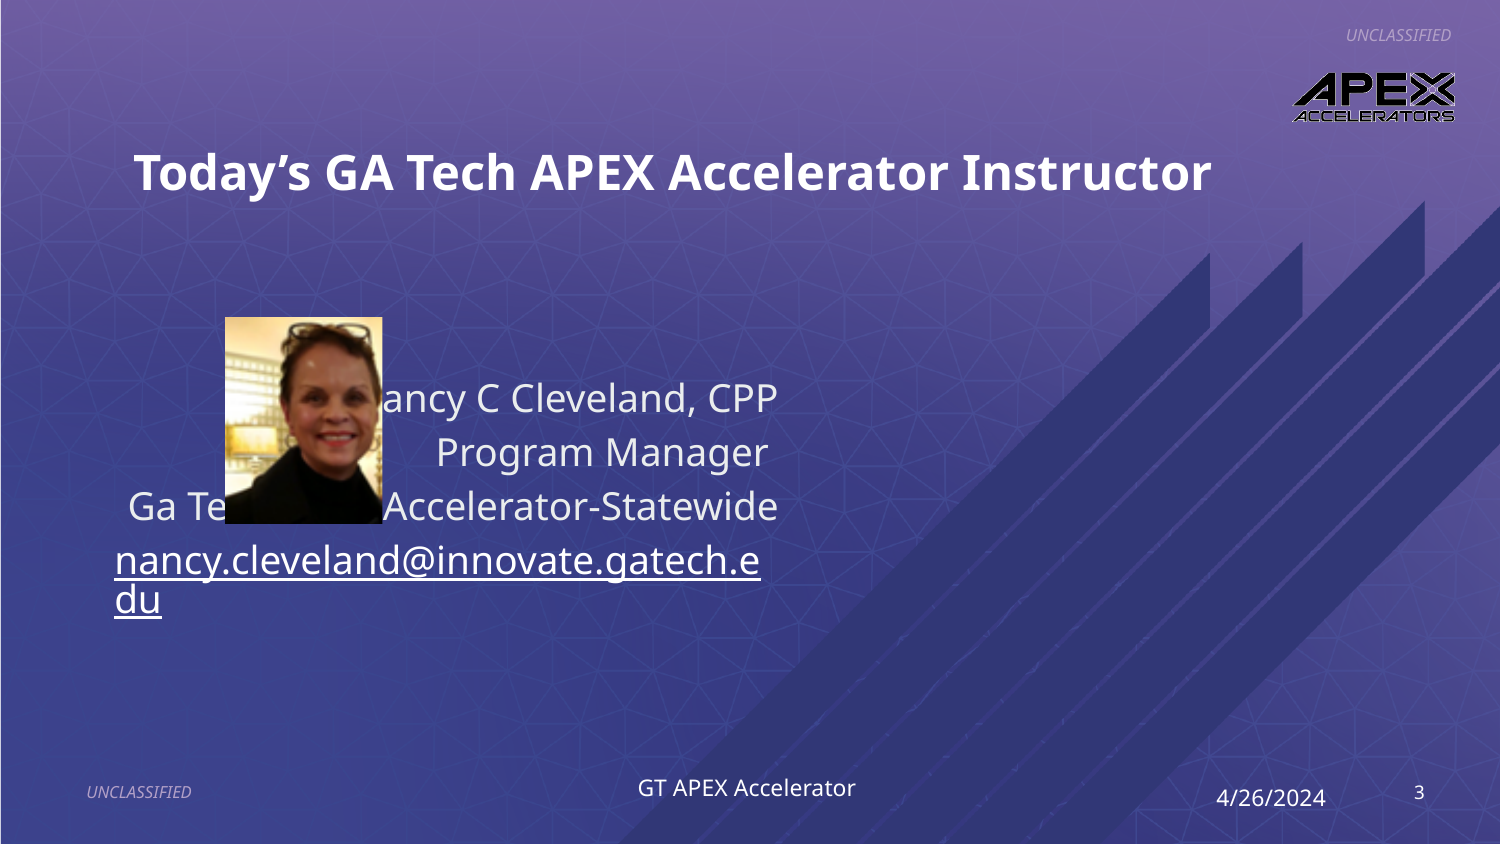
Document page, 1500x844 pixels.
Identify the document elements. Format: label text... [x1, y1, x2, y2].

title Today’s GA Tech APEX Accelerator Instructor [118, 90, 1229, 260]
footer GT APEX Accelerator [489, 761, 1011, 807]
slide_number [1115, 787, 1338, 807]
list Nancy C Cleveland, CPP Program Manager Ga Tech APEX Accelerator-Statewide nancy.cleveland@innovate.gatech.edu [103, 234, 791, 676]
picture [0, 0, 1500, 844]
slide_number 3 [1350, 761, 1425, 807]
